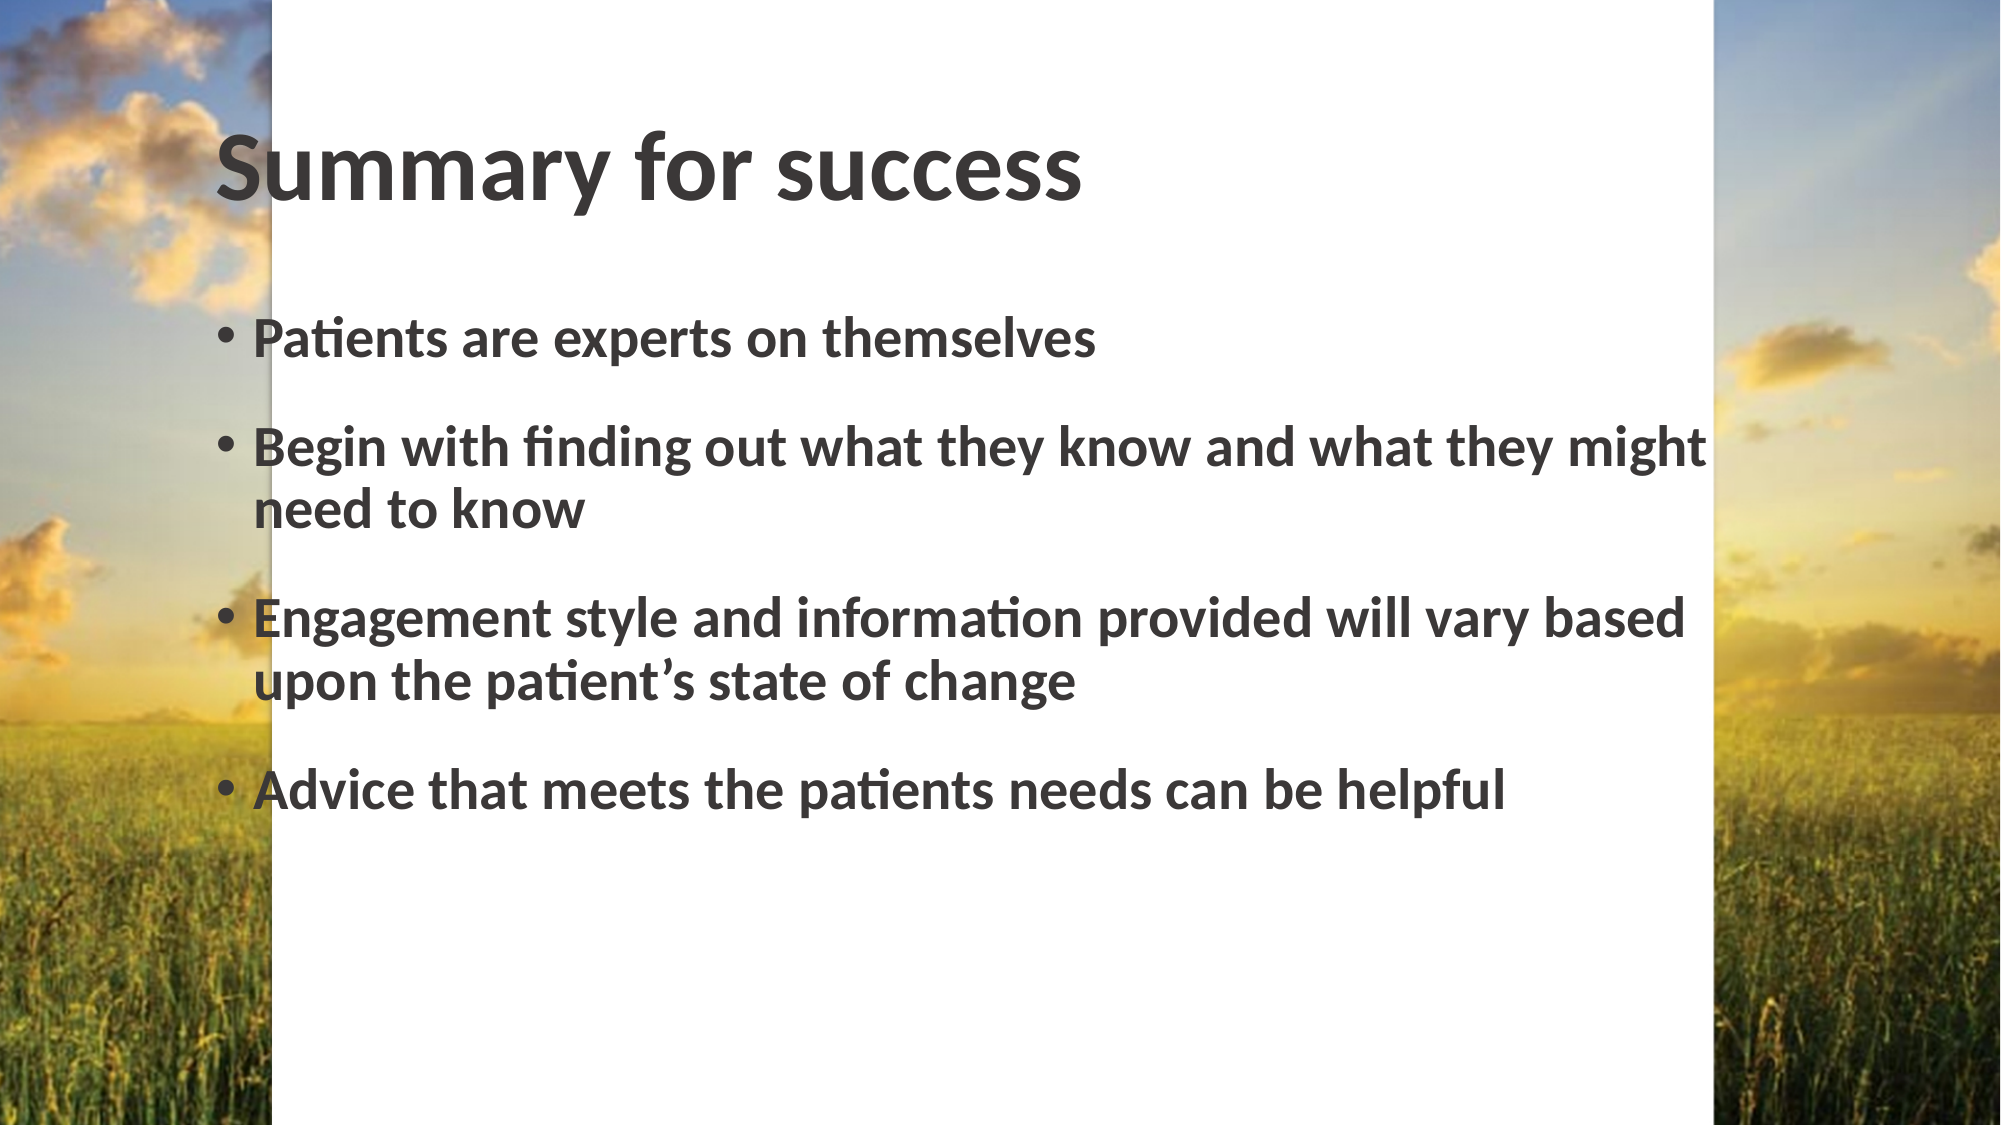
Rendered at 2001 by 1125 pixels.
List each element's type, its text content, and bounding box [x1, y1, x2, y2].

picture [0, 0, 2001, 1125]
list Patients are experts on themselves Begin with finding out what they know and what they might need to know Engagement style and information provided will vary based upon the patient’s state of change Advice that meets the patients needs can be helpful [200, 299, 1784, 1112]
title Summary for success [200, 59, 1784, 278]
